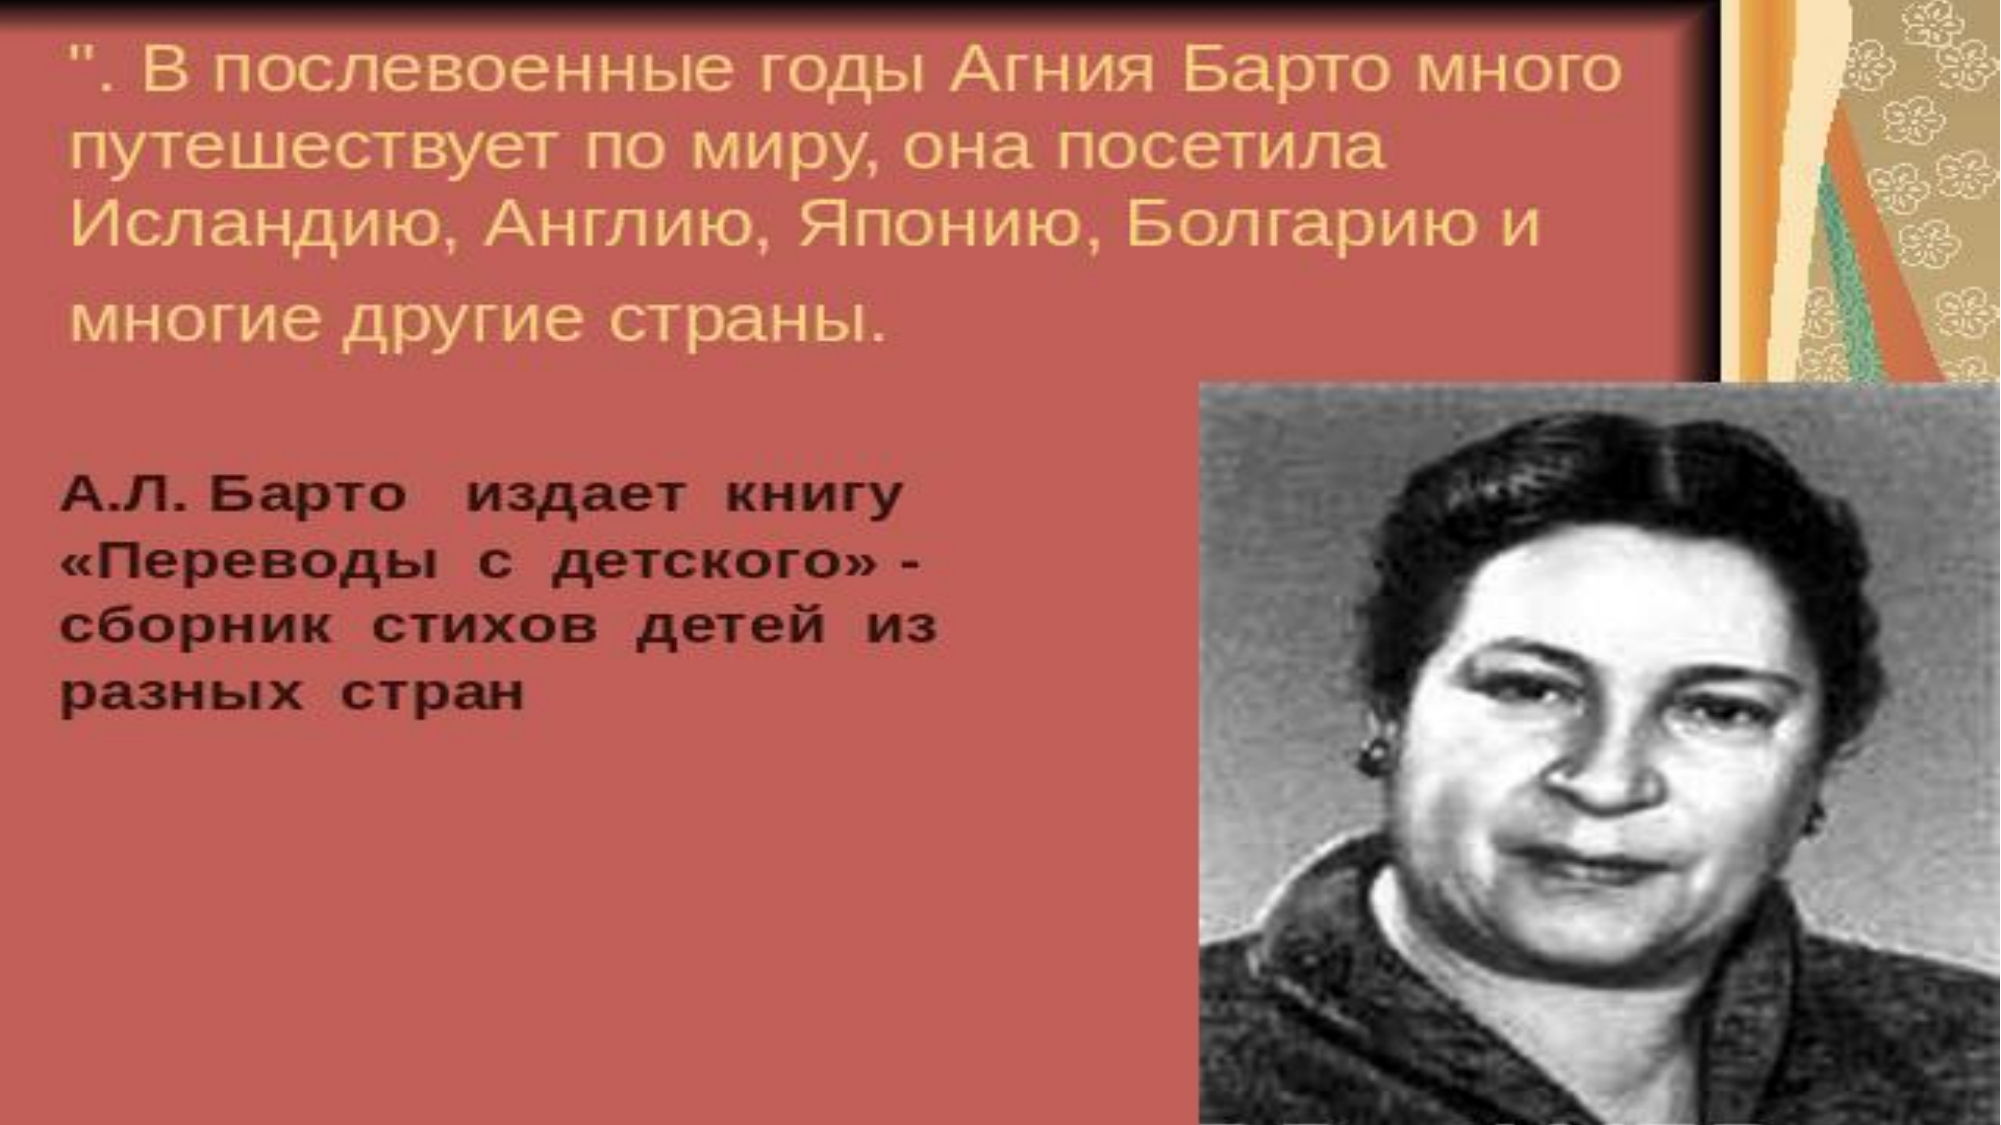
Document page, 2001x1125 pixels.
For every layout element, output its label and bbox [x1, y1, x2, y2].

list [0, 0, 2000, 1125]
